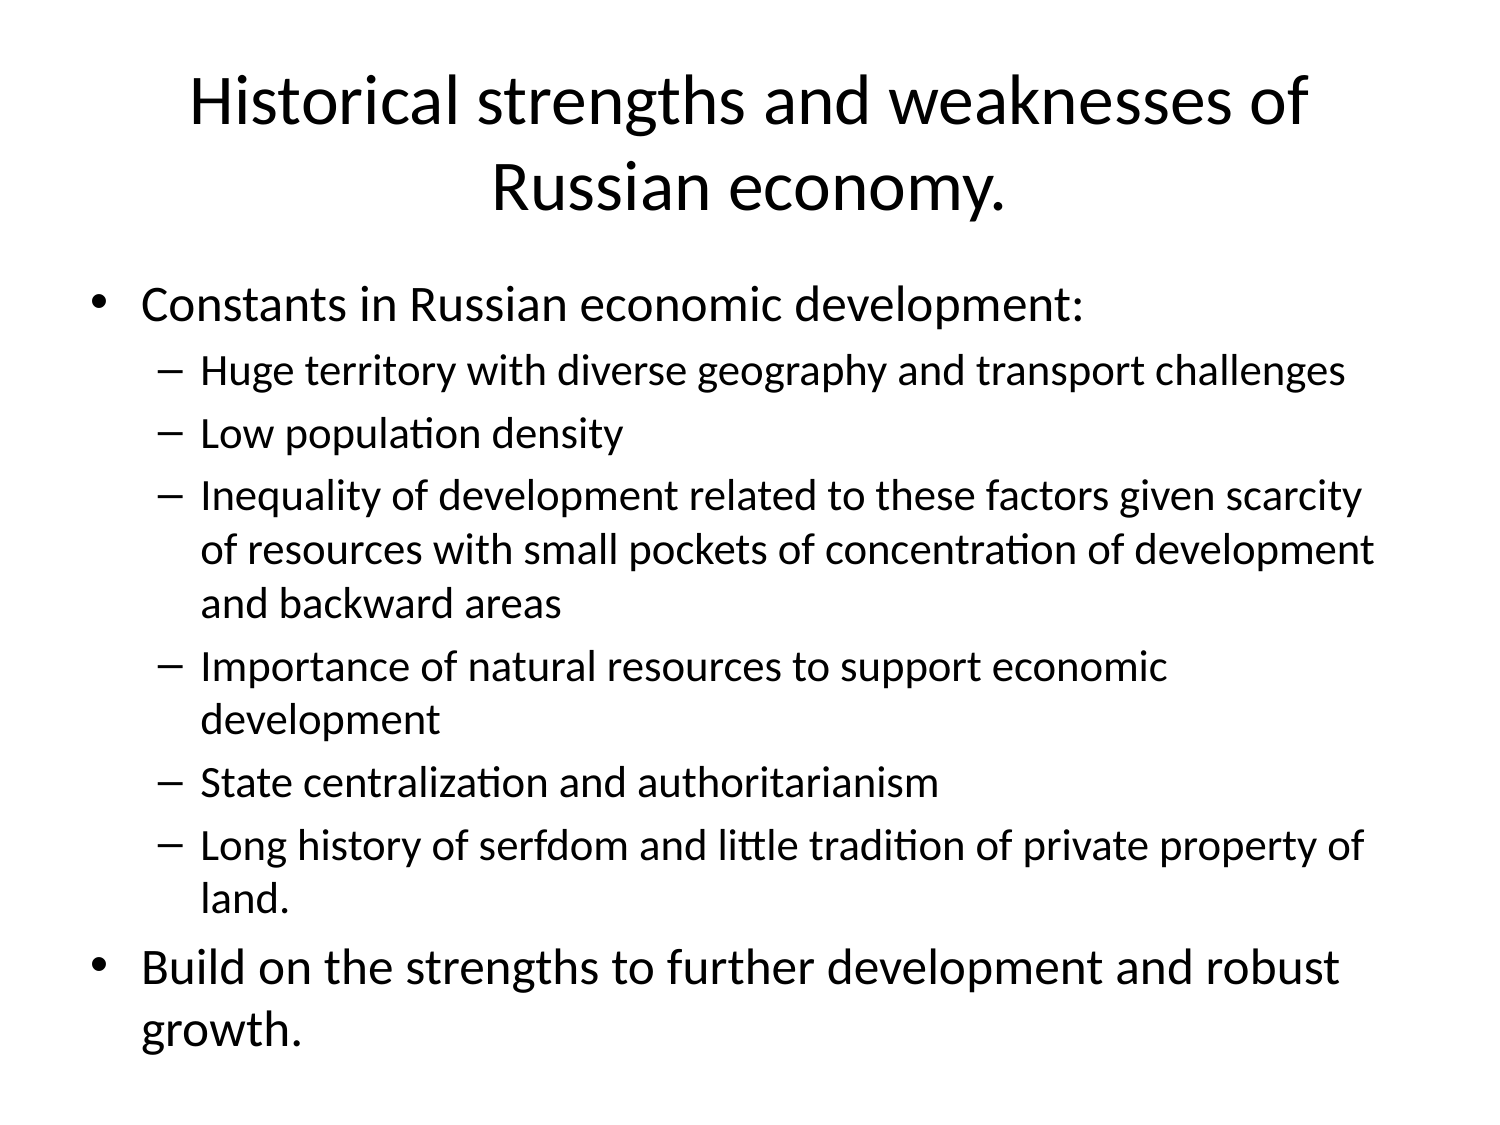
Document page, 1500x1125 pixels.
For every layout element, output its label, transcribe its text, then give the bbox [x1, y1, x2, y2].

list Constants in Russian economic development: Huge territory with diverse geography and transport challenges Low population density Inequality of development related to these factors given scarcity of resources with small pockets of concentration of development and backward areas Importance of natural resources to support economic development State centralization and authoritarianism Long history of serfdom and little tradition of private property of land. Build on the strengths to further development and robust growth. [75, 262, 1425, 1075]
title Historical strengths and weaknesses of Russian economy. [75, 45, 1425, 233]
